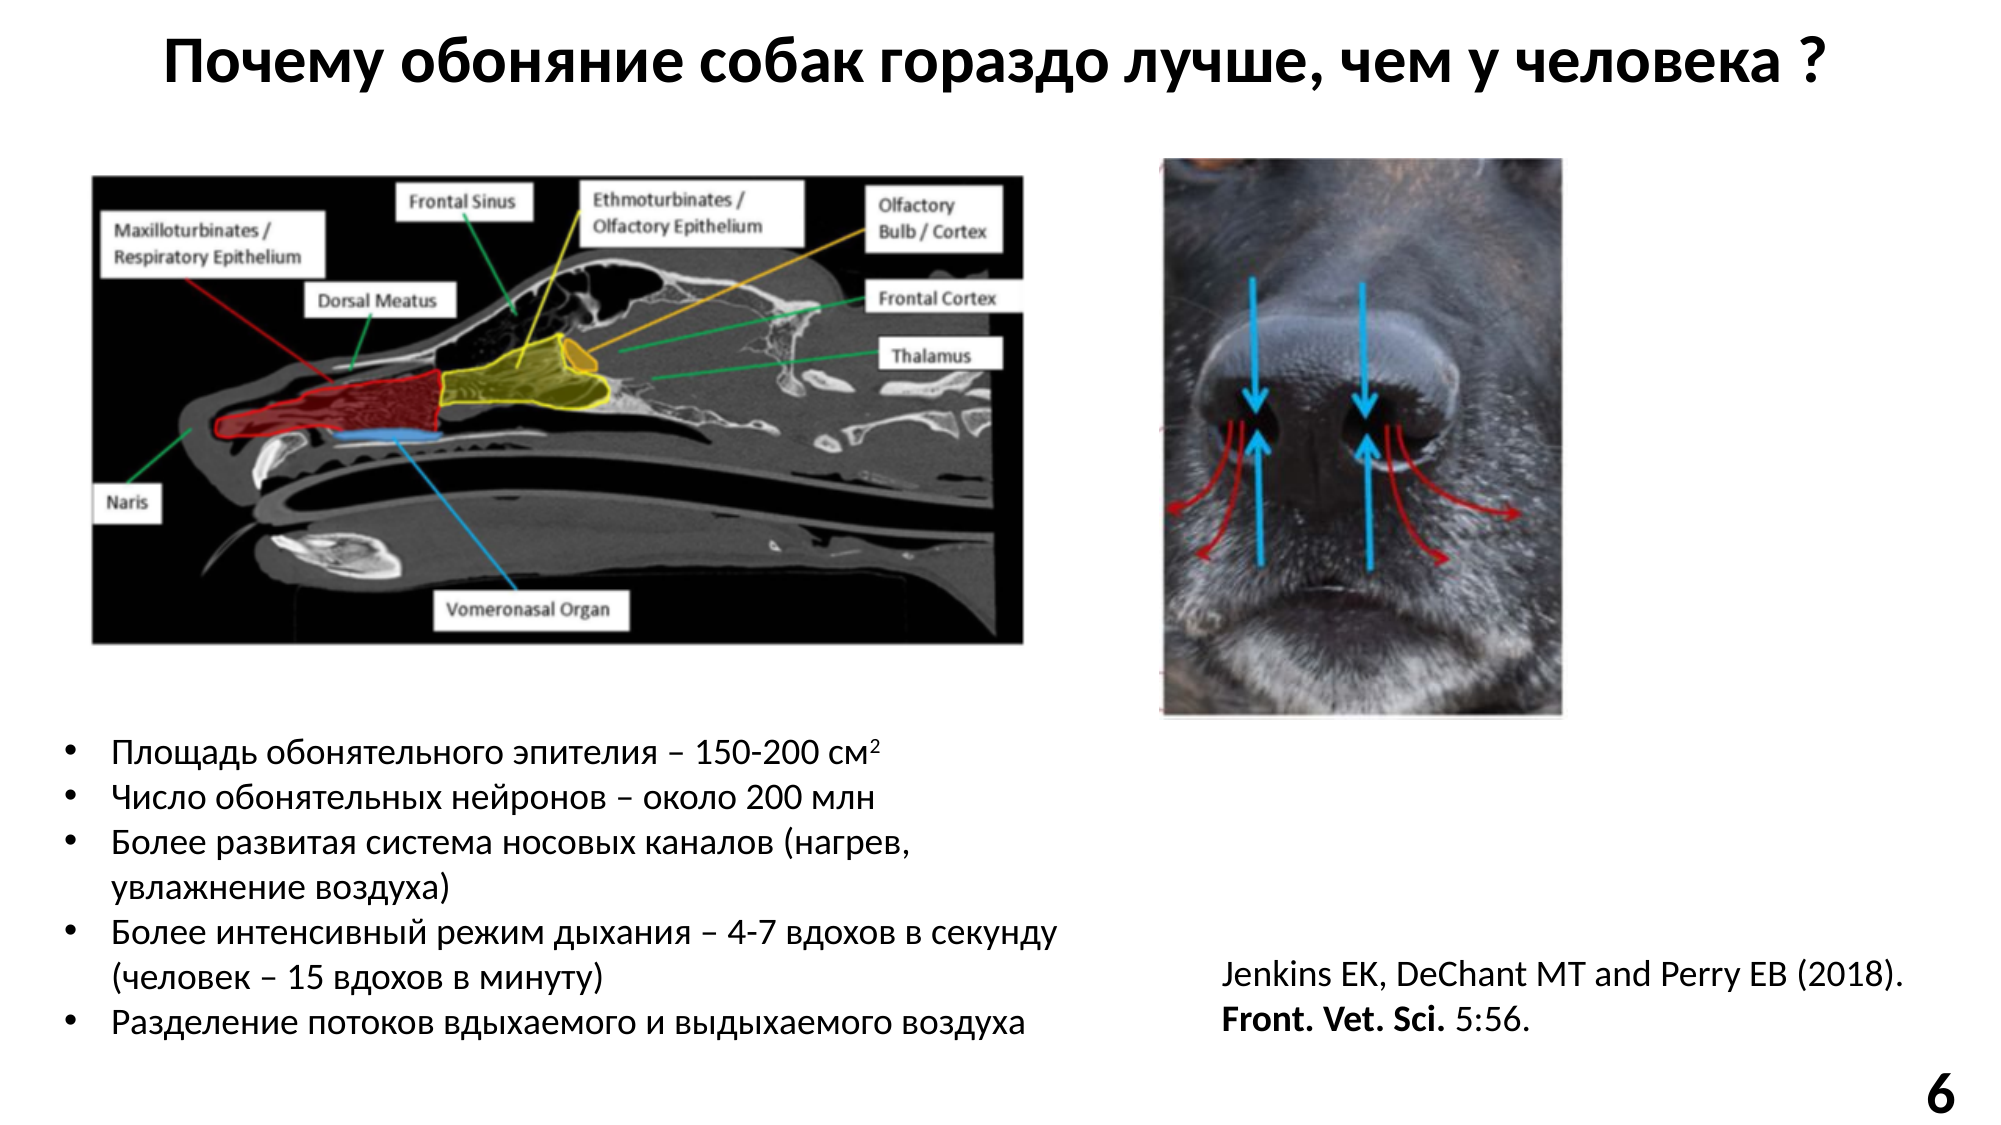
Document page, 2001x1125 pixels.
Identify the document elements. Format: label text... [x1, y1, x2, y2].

text_box Площадь обонятельного эпителия – 150-200 см2 Число обонятельных нейронов – около 200 млн Более развитая система носовых каналов (нагрев, увлажнение воздуха) Более интенсивный режим дыхания – 4-7 вдохов в секунду (человек – 15 вдохов в минуту) Разделение потоков вдыхаемого и выдыхаемого воздуха [49, 719, 1111, 1050]
text_box Jenkins EK, DeChant MT and Perry EB (2018). Front. Vet. Sci. 5:56. [1207, 941, 2000, 1047]
picture [87, 175, 1029, 649]
picture [1159, 158, 1568, 720]
text_box 6 [1911, 1047, 2000, 1125]
text_box Почему обоняние собак гораздо лучше, чем у человека ? [28, 8, 1965, 104]
